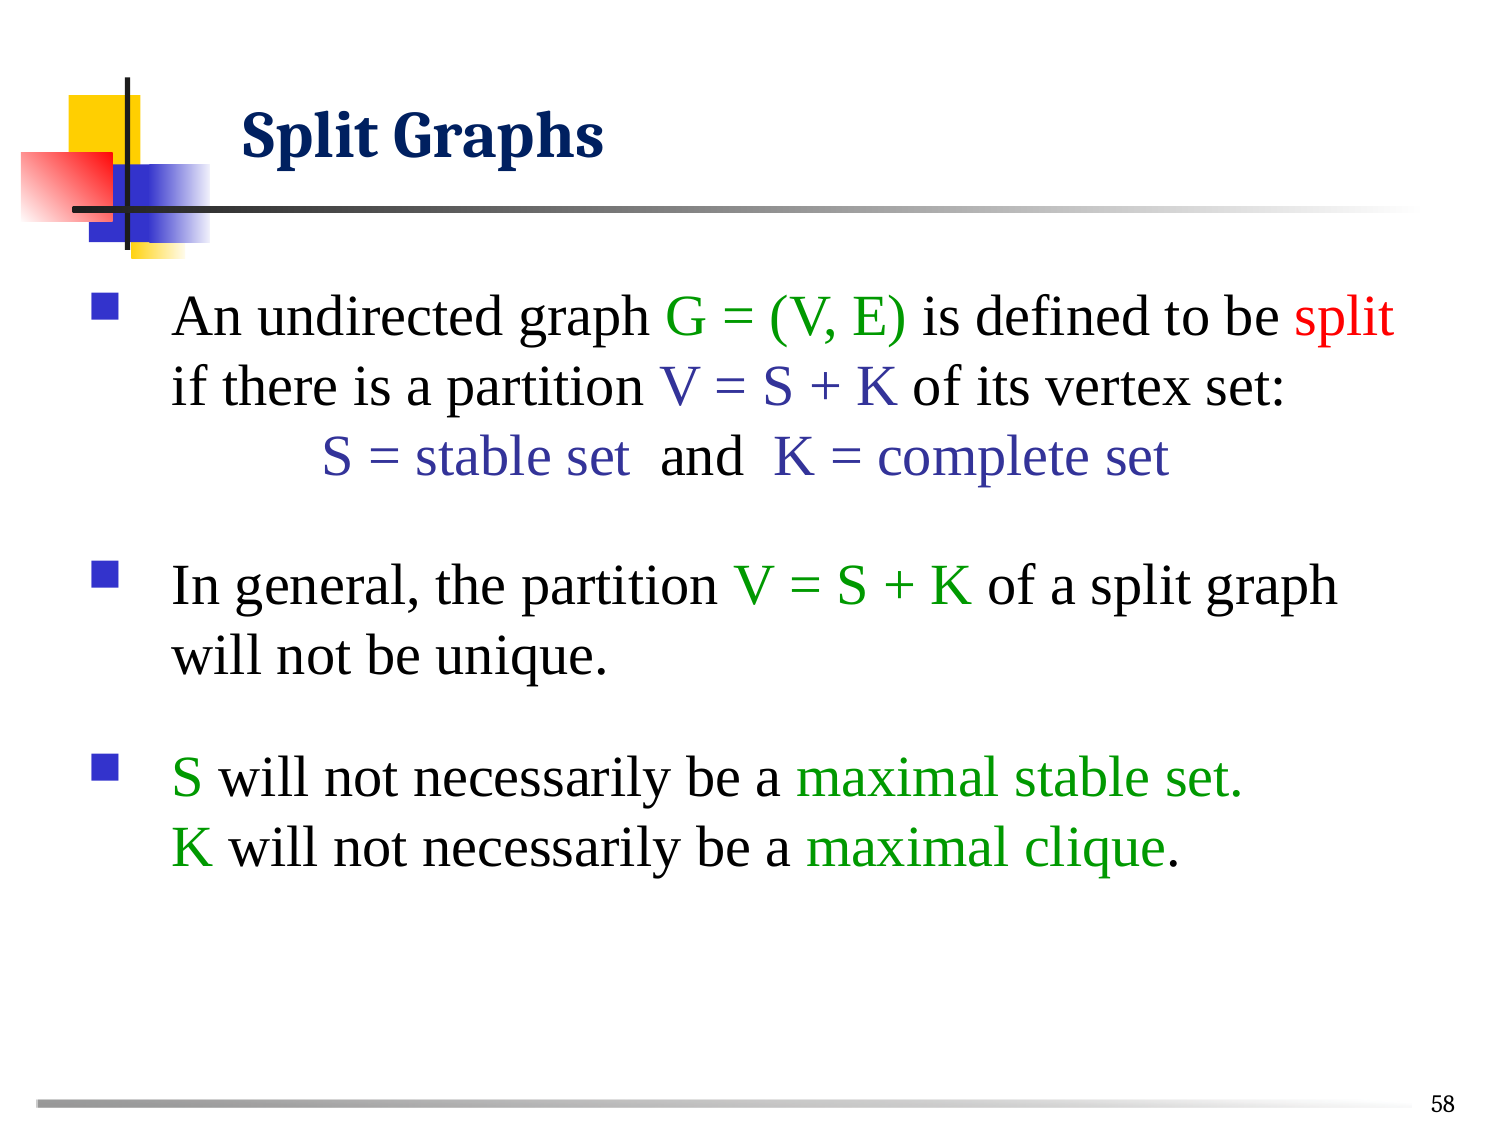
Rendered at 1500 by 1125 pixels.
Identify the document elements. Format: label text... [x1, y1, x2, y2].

slide_number 58 [1411, 1075, 1471, 1125]
picture [36, 1099, 1412, 1108]
title Split Graphs [228, 81, 1500, 179]
list An undirected graph G = (V, E) is defined to be split if there is a partition V = S + K of its vertex set: S = stable set and K = complete set In general, the partition V = S + K of a split graph will not be unique. S will not necessarily be a maximal stable set. K will not necessarily be a maximal clique. [72, 269, 1456, 1083]
